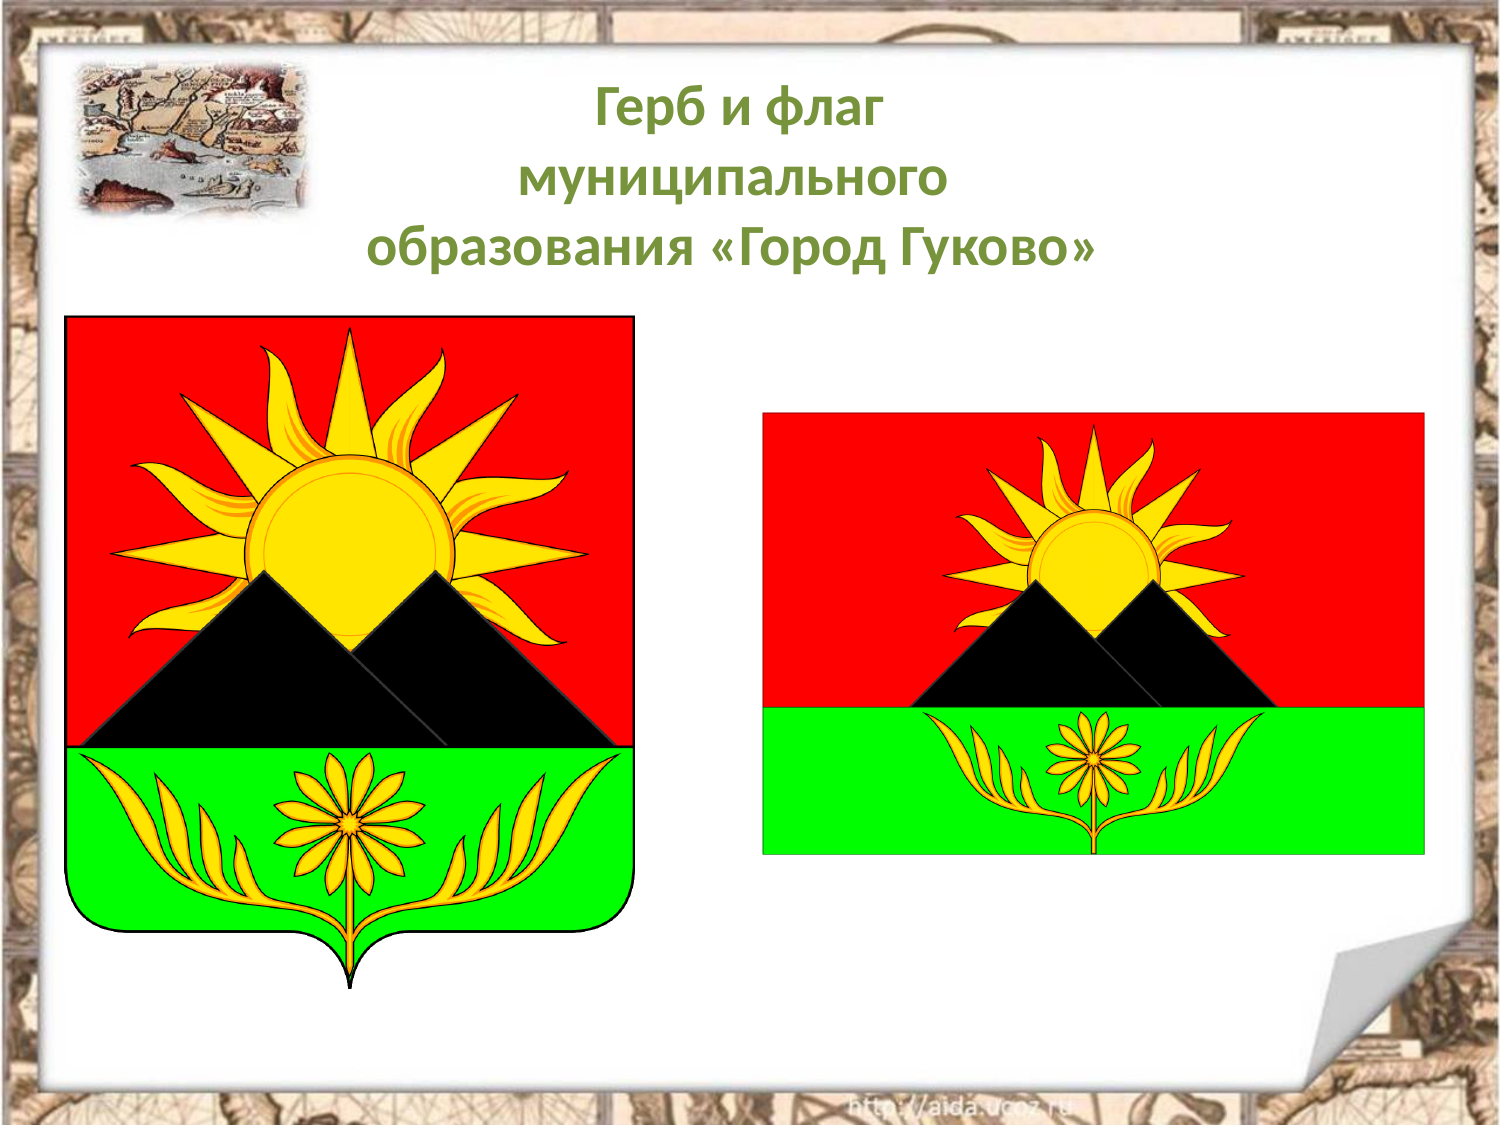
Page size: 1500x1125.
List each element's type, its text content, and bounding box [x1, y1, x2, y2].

picture [0, 0, 1500, 1125]
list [762, 412, 1426, 855]
title Герб и флаг муниципального образования «Город Гуково» [64, 113, 1416, 302]
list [64, 314, 635, 990]
